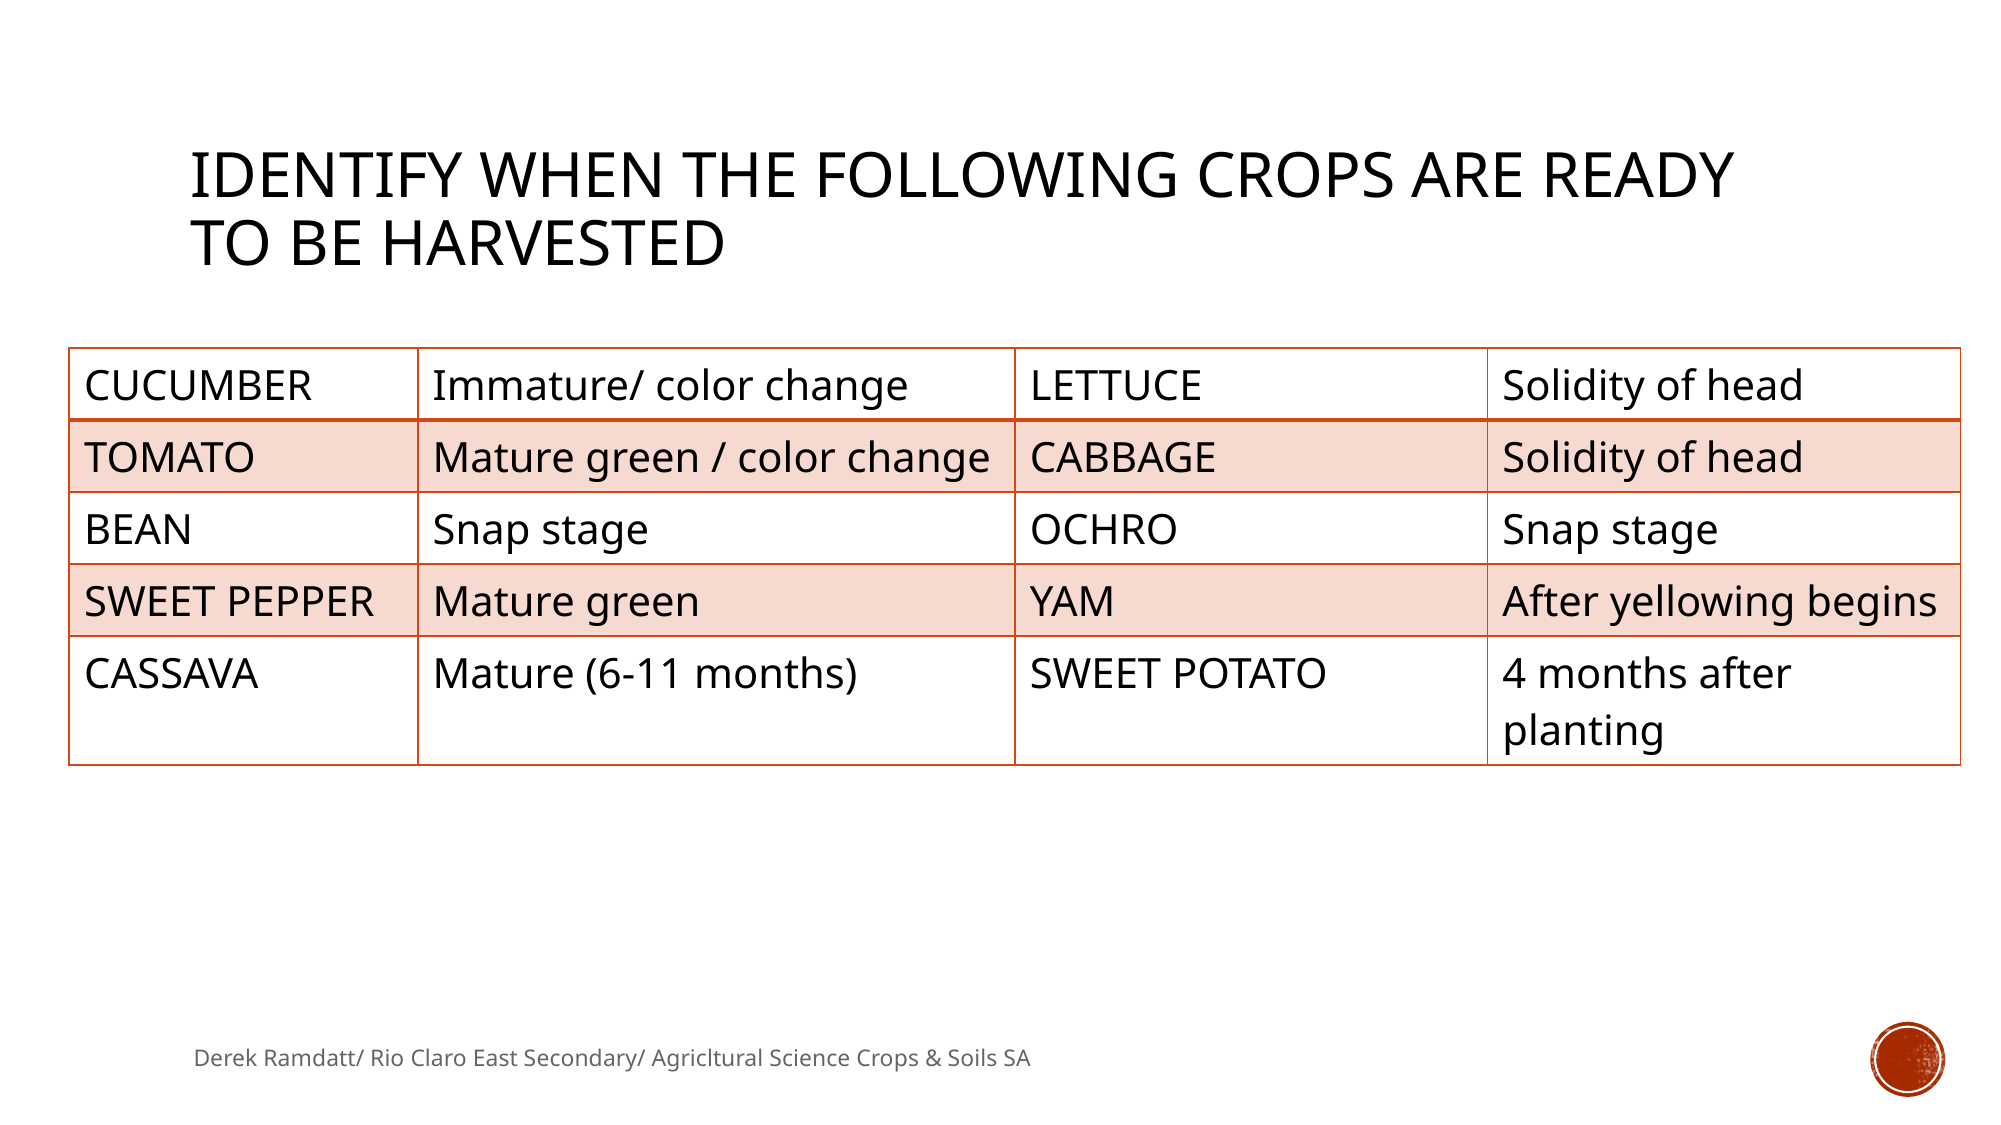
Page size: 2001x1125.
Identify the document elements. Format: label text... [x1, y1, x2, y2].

table_cell OCHRO [1016, 493, 1487, 563]
table_header LETTUCE [1016, 349, 1487, 418]
table_cell Snap stage [1488, 493, 1960, 563]
table_header Immature/ color change [419, 349, 1014, 418]
table_cell CABBAGE [1016, 422, 1487, 491]
table_header Solidity of head [1488, 349, 1960, 418]
table_cell YAM [1016, 565, 1487, 635]
table_cell Mature green / color change [419, 422, 1014, 491]
table_cell BEAN [70, 493, 417, 563]
table_cell SWEET PEPPER [70, 565, 417, 635]
table_cell SWEET POTATO [1016, 637, 1487, 764]
footer Derek Ramdatt/ Rio Claro East Secondary/ Agricltural Science Crops & Soils SA [178, 1028, 1217, 1089]
table_cell Solidity of head [1488, 422, 1960, 491]
table_cell After yellowing begins [1488, 565, 1960, 635]
table_cell TOMATO [70, 422, 417, 491]
table_cell 4 months after planting [1488, 637, 1960, 764]
table_header CUCUMBER [70, 349, 417, 418]
table_cell Mature green [419, 565, 1014, 635]
table_cell Mature (6-11 months) [419, 637, 1014, 764]
table_cell CASSAVA [70, 637, 417, 764]
title IDENTIFY WHEN THE FOLLOWING CROPS ARE READY TO BE HARVESTED [175, 79, 1826, 344]
table_cell Snap stage [419, 493, 1014, 563]
